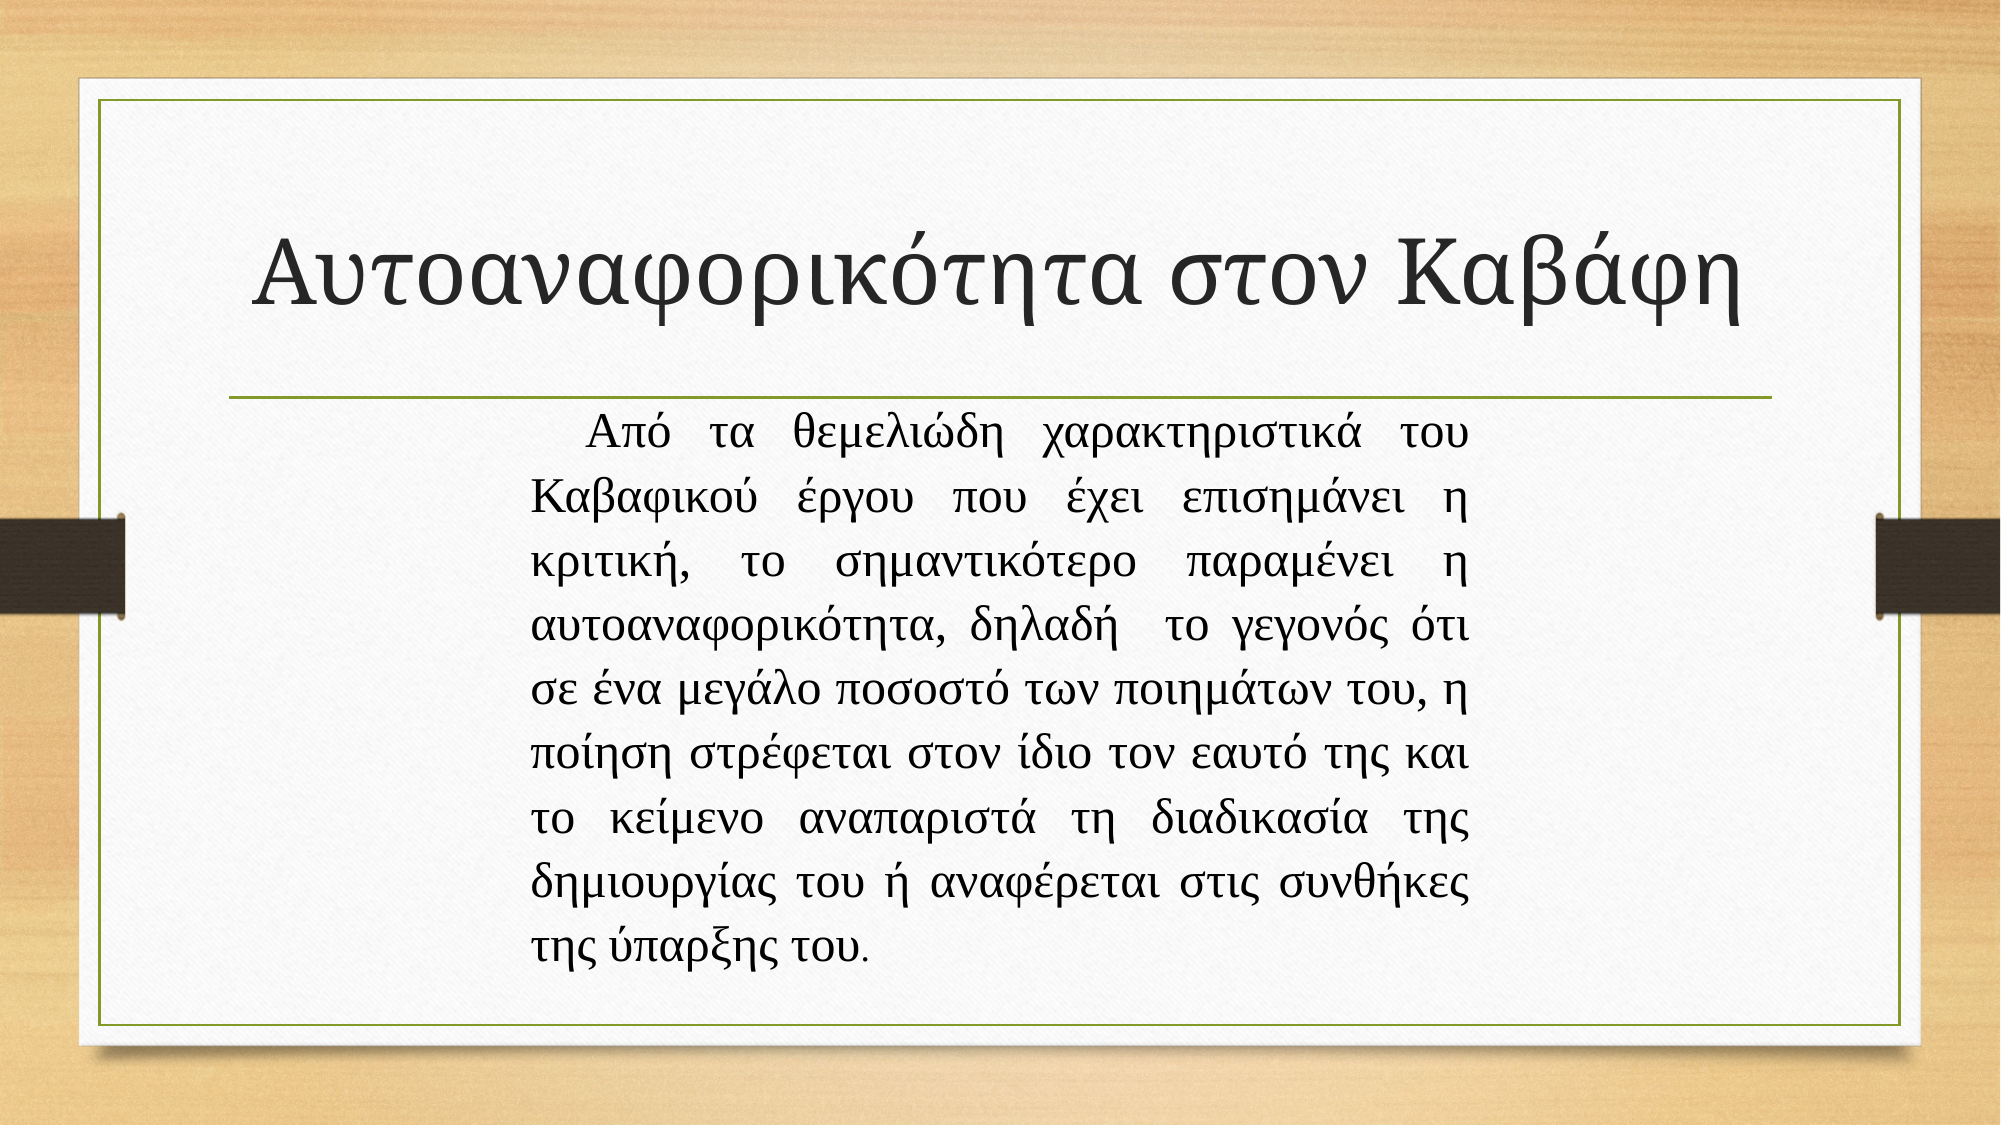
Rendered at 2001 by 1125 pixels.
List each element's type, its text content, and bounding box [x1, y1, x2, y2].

picture [0, 0, 2001, 1125]
title Αυτοαναφορικότητα στον Καβάφη [212, 161, 1788, 375]
text_box Από τα θεμελιώδη χαρακτηριστικά του Καβαφικού έργου που έχει επισημάνει η κριτική, το σημαντικότερο παραμένει η αυτοαναφορικότητα, δηλαδή το γεγονός ότι σε ένα μεγάλο ποσοστό των ποιημάτων του, η ποίηση στρέφεται στον ίδιο τον εαυτό της και το κείμενο αναπαριστά τη διαδικασία της δημιουργίας του ή αναφέρεται στις συνθήκες της ύπαρξης του. [500, 386, 1501, 979]
